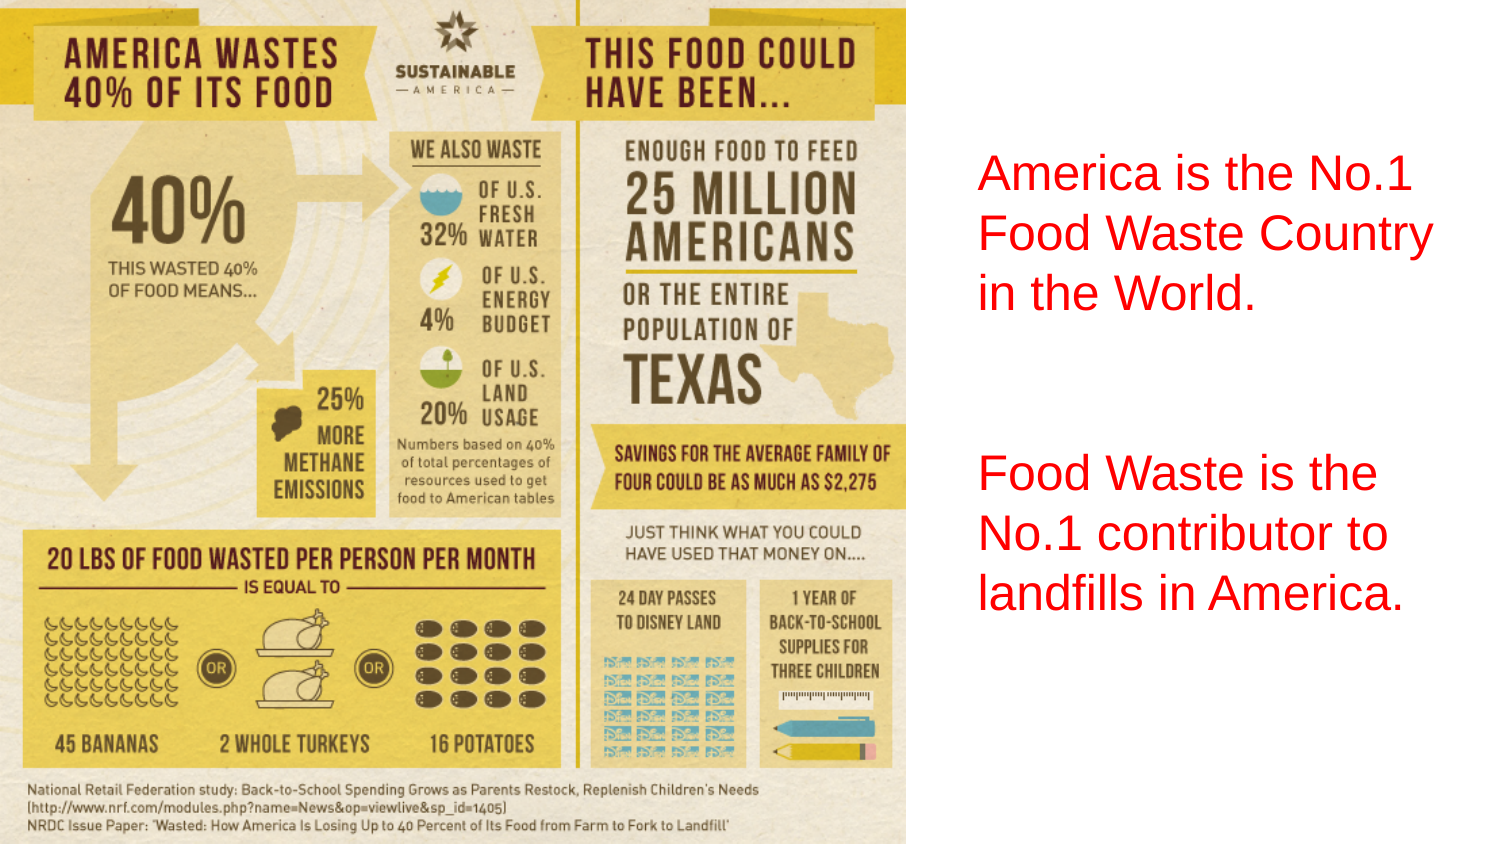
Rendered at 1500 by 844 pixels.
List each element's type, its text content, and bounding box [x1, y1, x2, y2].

title America is the No.1 Food Waste Country in the World. Food Waste is the No.1 contributor to landfills in America. [962, 125, 1451, 220]
picture [0, 0, 907, 844]
